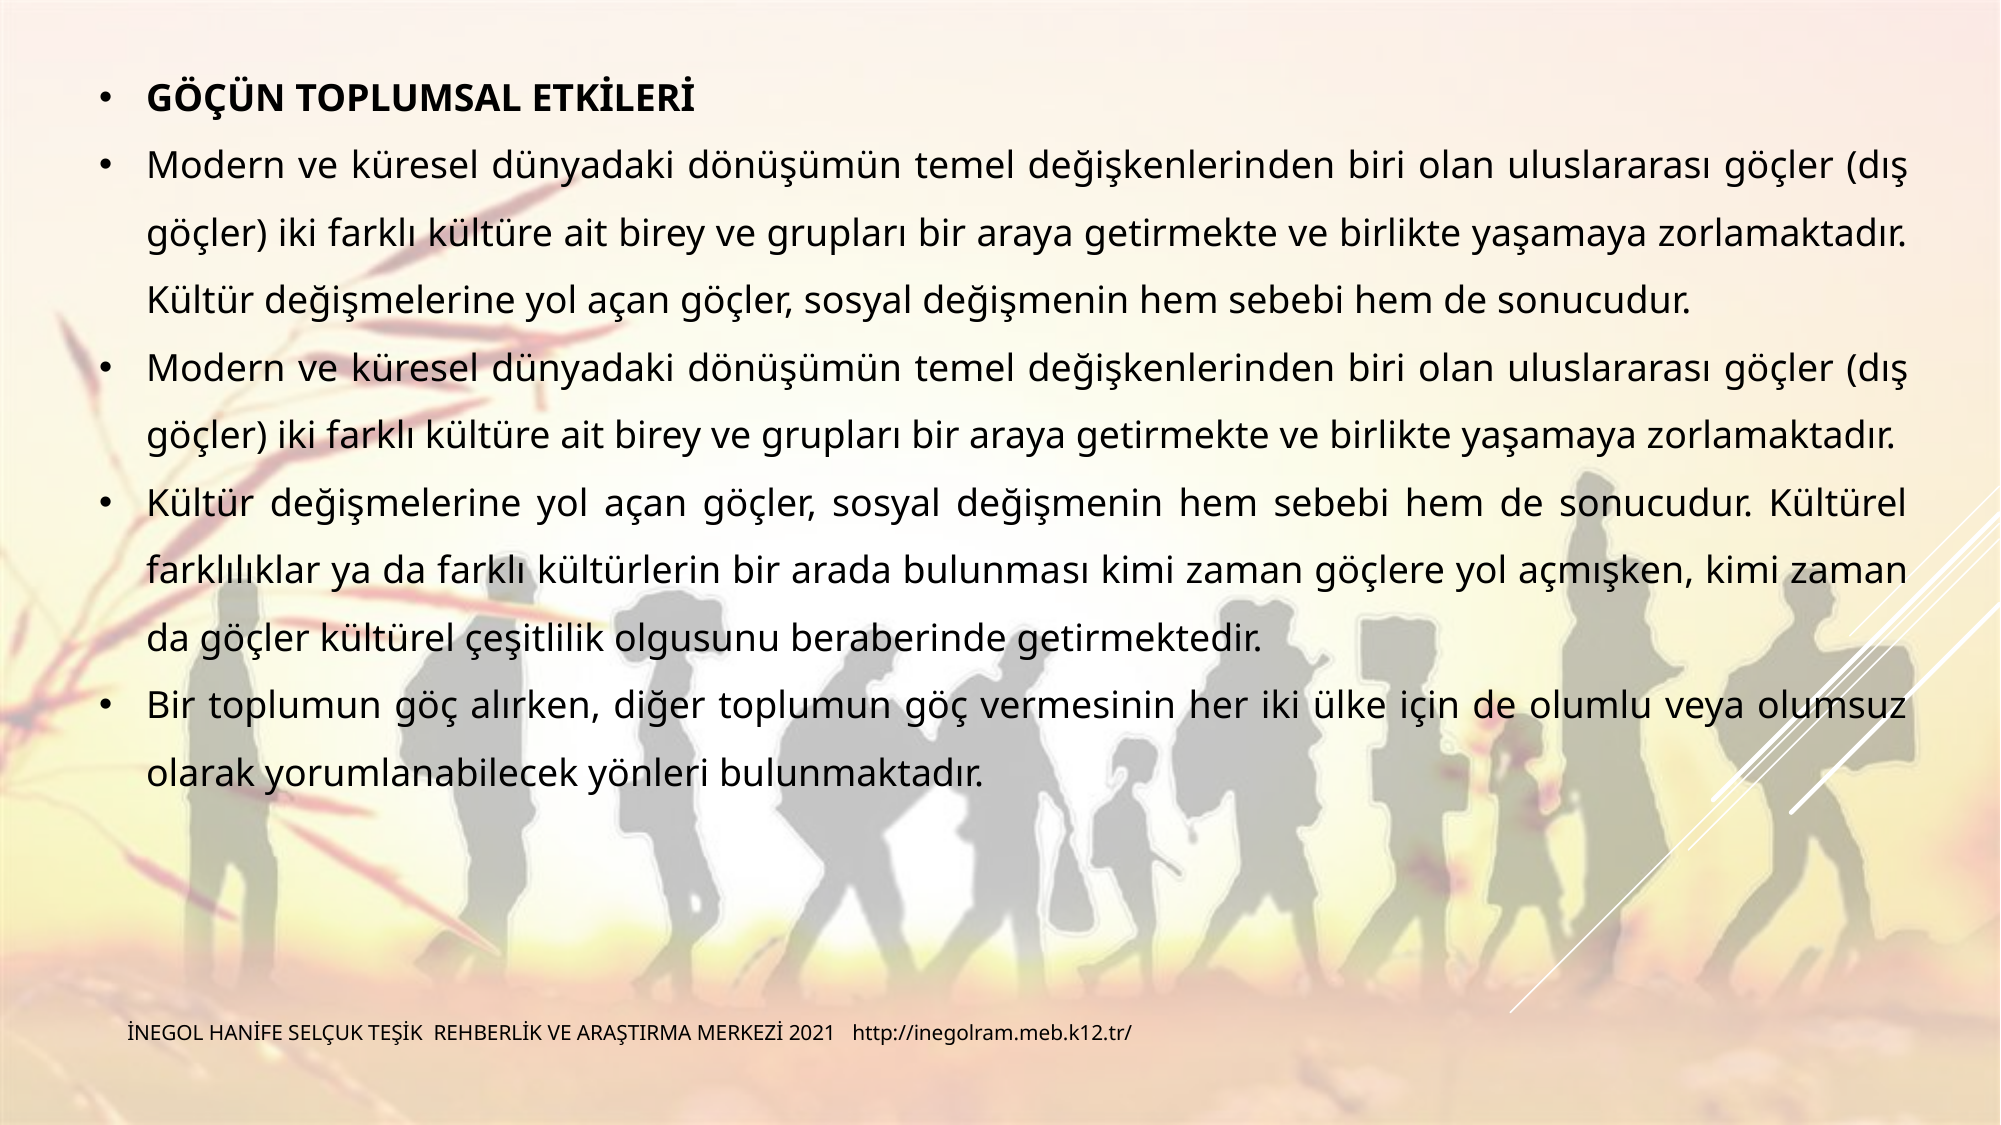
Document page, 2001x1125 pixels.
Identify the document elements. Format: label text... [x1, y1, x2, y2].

text_box GÖÇÜN TOPLUMSAL ETKİLERİ Modern ve küresel dünyadaki dönüşümün temel değişkenlerin­den biri olan uluslararası göçler (dış göçler) iki farklı kültüre ait birey ve grupları bir araya getirmekte ve birlikte yaşamaya zorlamaktadır. Kültür değişmelerine yol açan göçler, sosyal değişmenin hem sebebi hem de sonucudur. Modern ve küresel dünyadaki dönüşümün temel değişkenlerin­den biri olan uluslararası göçler (dış göçler) iki farklı kültüre ait birey ve grupları bir araya getirmekte ve birlikte yaşamaya zorlamaktadır. Kültür değişmelerine yol açan göçler, sosyal değişmenin hem sebebi hem de sonucudur. Kültürel farklılıklar ya da farklı kültürlerin bir arada bulunma­sı kimi zaman göçlere yol açmışken, kimi zaman da göçler kültürel çe­şitlilik olgusunu beraberinde getirmektedir. Bir toplumun göç alırken, diğer toplumun göç vermesinin her iki ülke için de olumlu veya olumsuz olarak yorumlanabilecek yönleri bulunmaktadır. [84, 43, 1924, 854]
footer İNEGOL HANİFE SELÇUK TEŞİK REHBERLİK VE ARAŞTIRMA MERKEZİ 2021 http://inegolram.meb.k12.tr/ [112, 1012, 1350, 1073]
